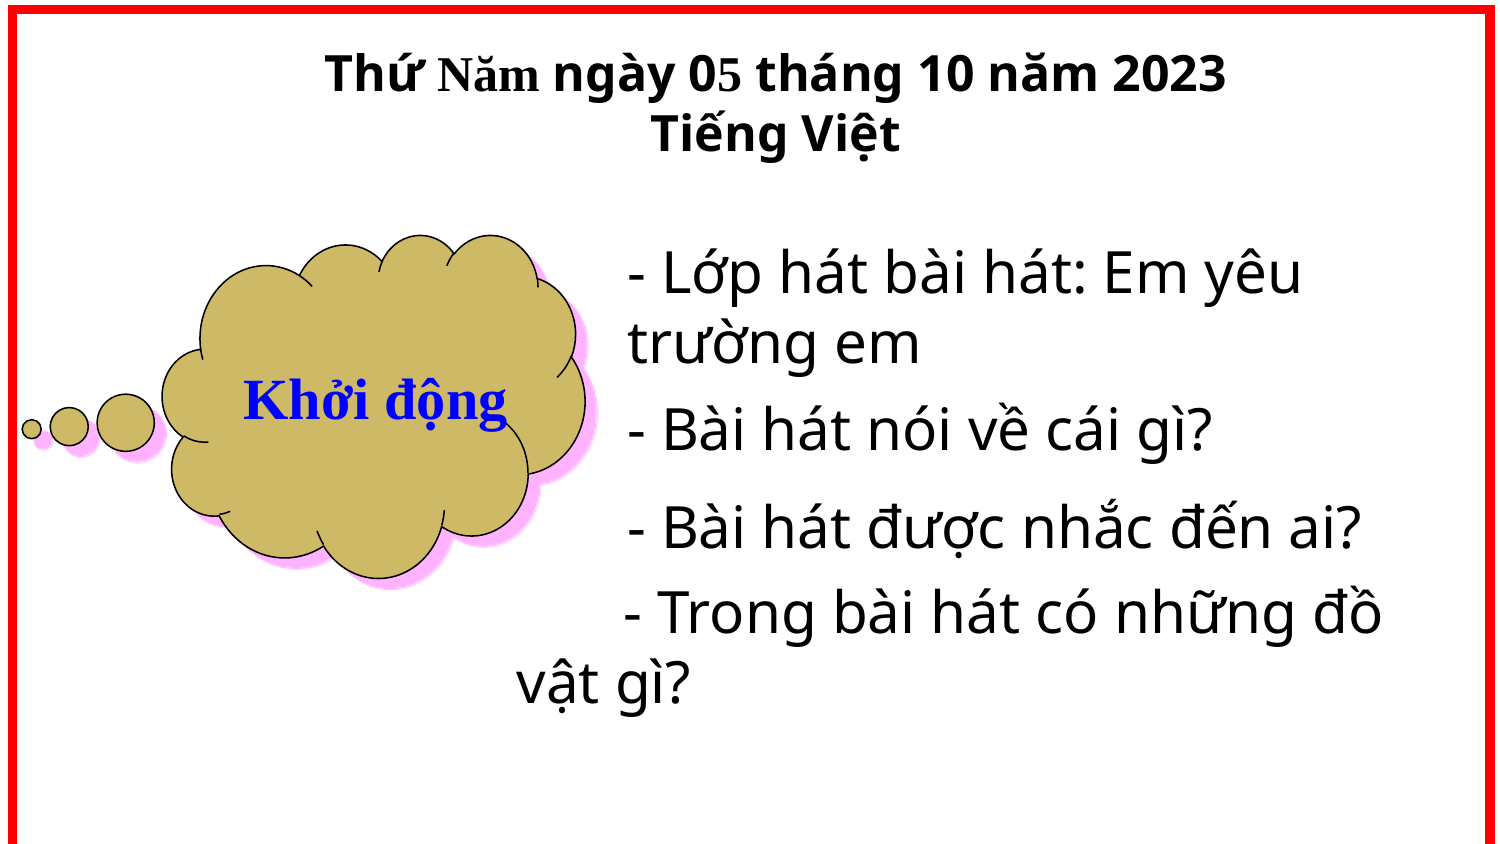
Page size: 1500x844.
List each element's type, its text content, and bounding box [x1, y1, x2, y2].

text_box - Bài hát được nhắc đến ai? [612, 482, 1446, 568]
text_box Thứ Năm ngày 05 tháng 10 năm 2023 Tiếng Việt [137, 34, 1414, 230]
text_box - Trong bài hát có những đồ vật gì? [501, 568, 1446, 723]
text_box - Bài hát nói về cái gì? [612, 384, 1446, 470]
text_box - Lớp hát bài hát: Em yêu trường em [612, 227, 1446, 383]
text_box Khởi động [12, 9, 1490, 844]
